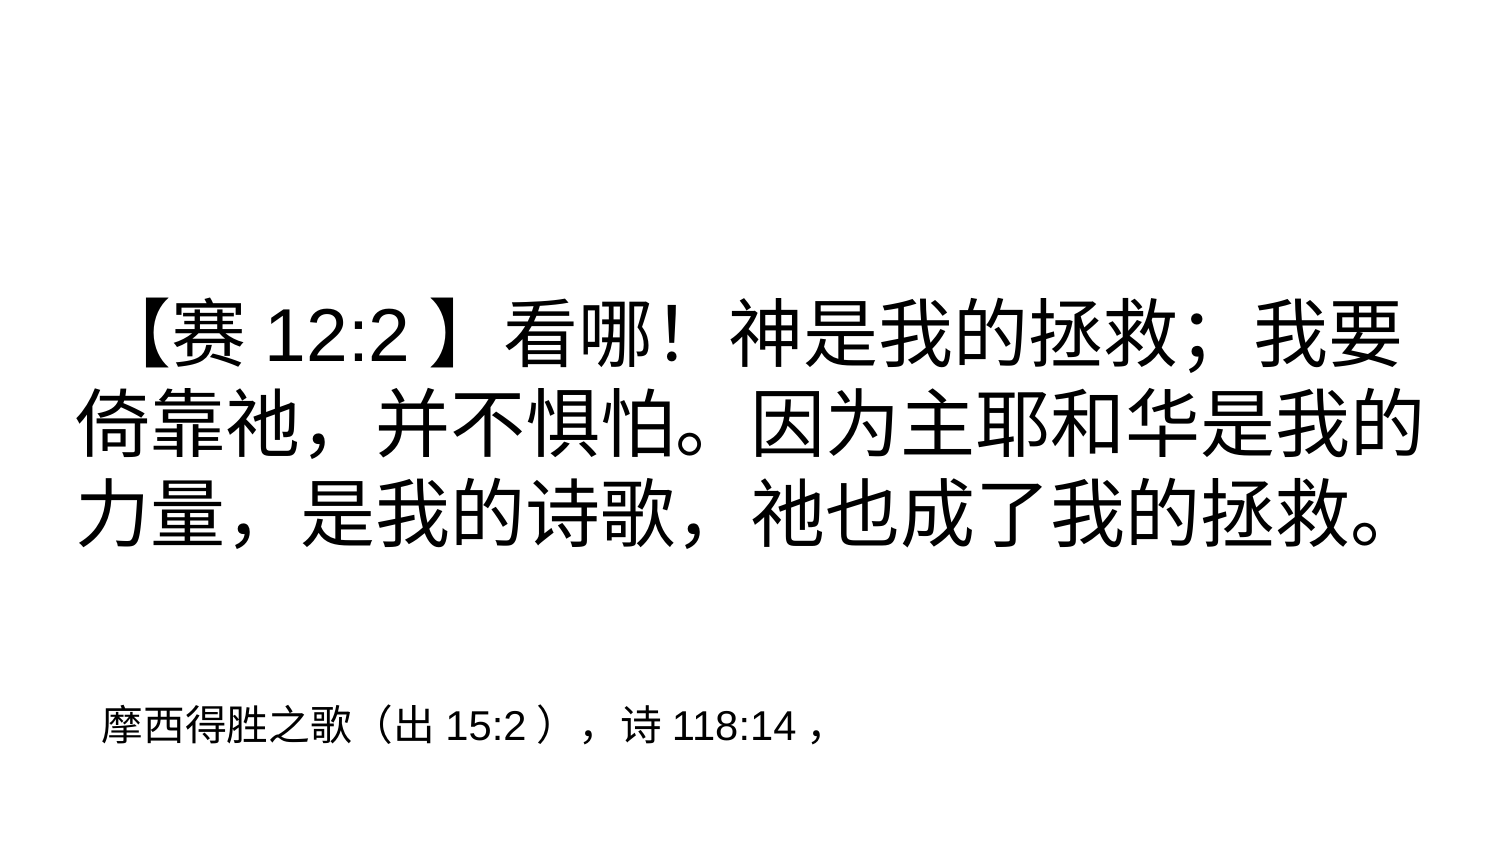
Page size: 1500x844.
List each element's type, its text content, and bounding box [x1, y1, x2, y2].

text_box 摩西得胜之歌（出15:2），诗118:14， [86, 673, 1414, 774]
title 【赛12:2】看哪！神是我的拯救；我要倚靠祂，并不惧怕。因为主耶和华是我的力量，是我的诗歌，祂也成了我的拯救。 [51, 352, 1449, 491]
